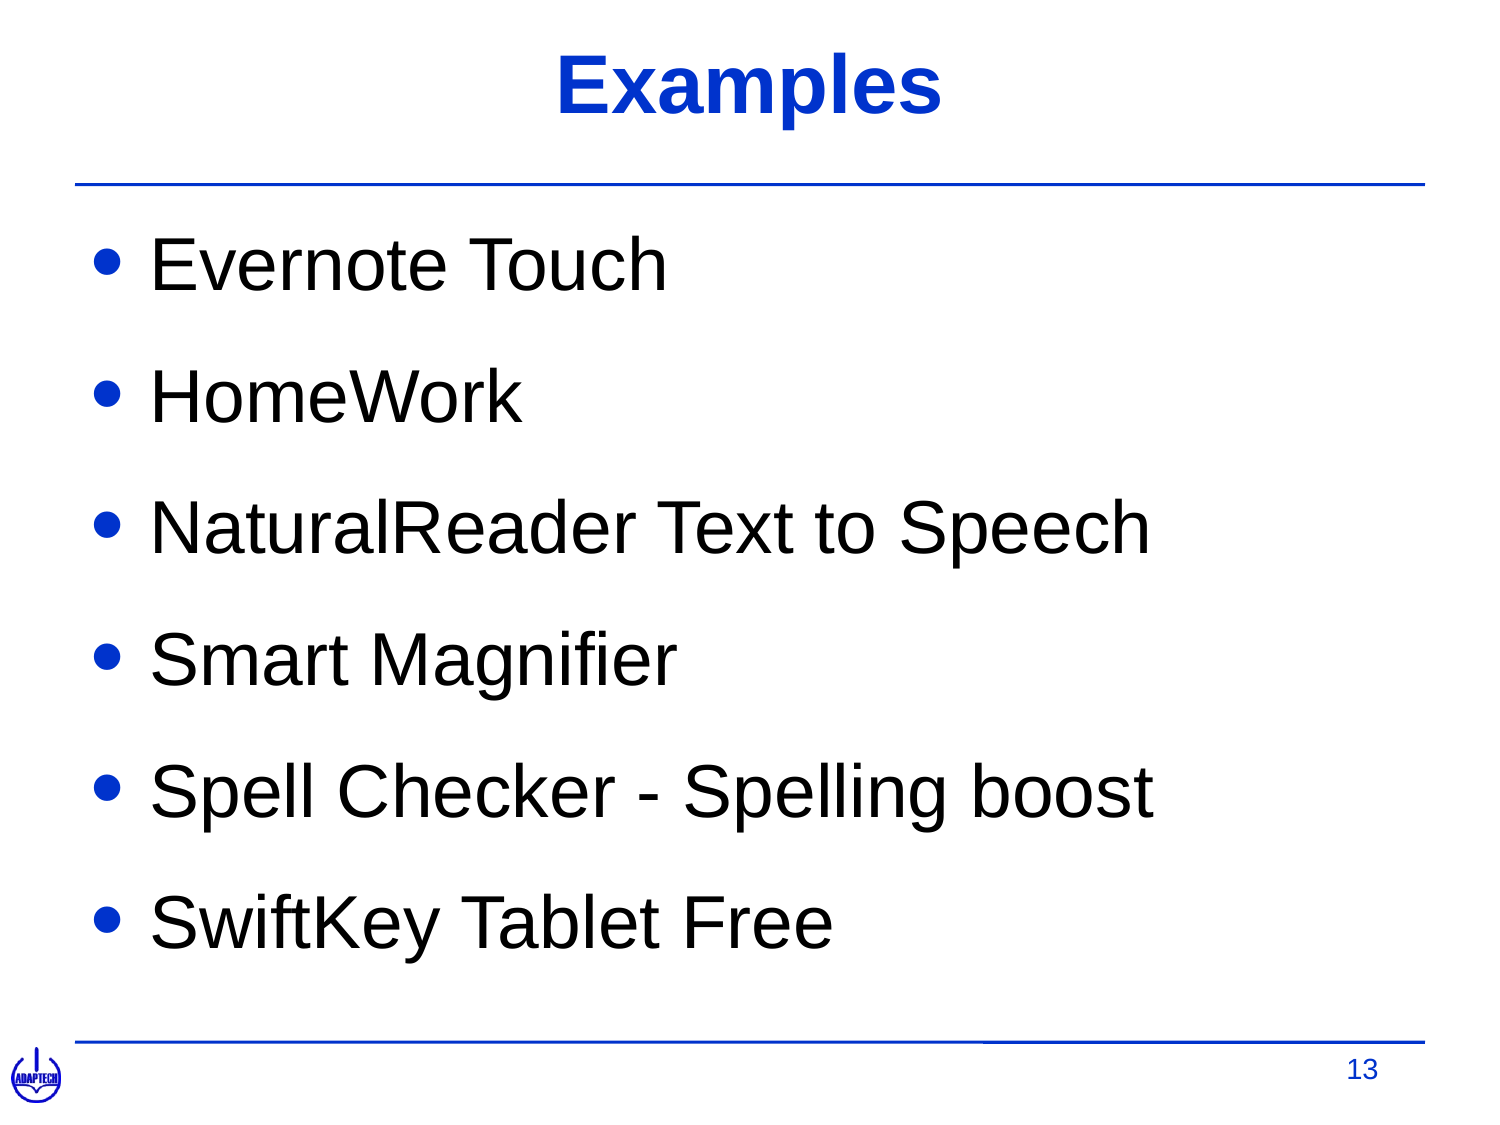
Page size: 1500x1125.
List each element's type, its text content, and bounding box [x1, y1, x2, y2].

list Evernote Touch HomeWork NaturalReader Text to Speech Smart Magnifier Spell Checker - Spelling boost SwiftKey Tablet Free [75, 208, 1425, 1010]
slide_number 13 [1299, 1042, 1425, 1103]
title Examples [75, 24, 1425, 138]
picture [11, 1047, 61, 1103]
